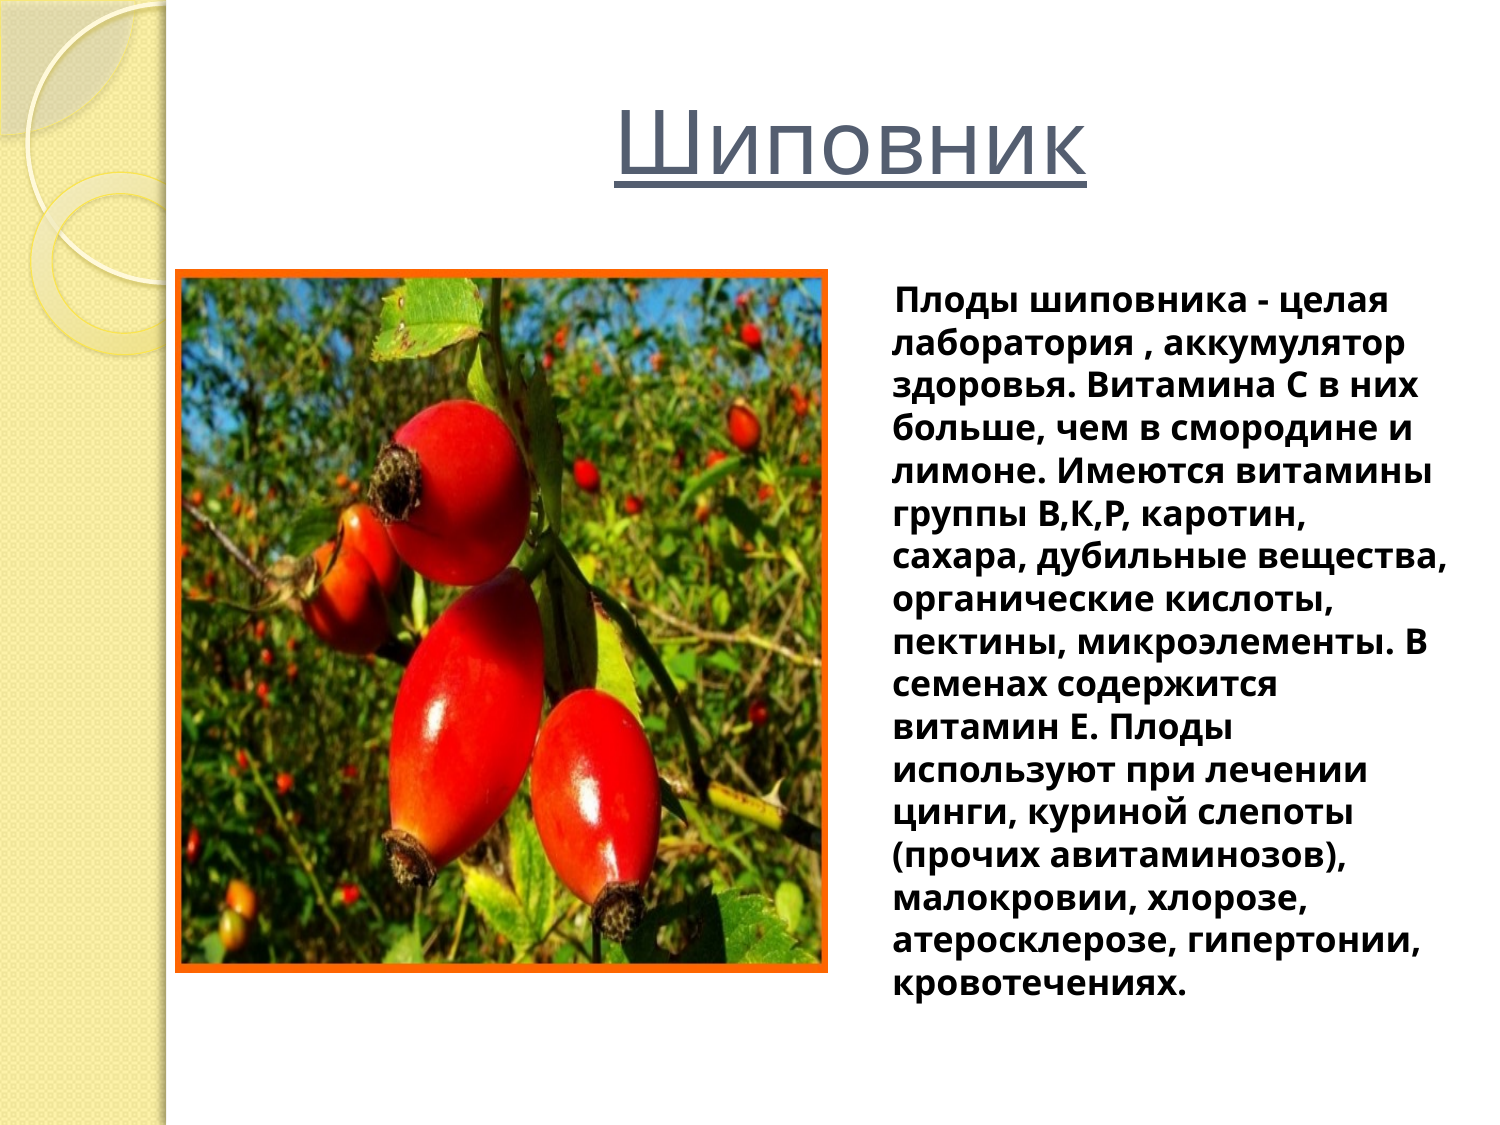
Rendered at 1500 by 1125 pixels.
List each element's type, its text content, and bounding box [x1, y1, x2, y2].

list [175, 269, 828, 973]
list Плоды шиповника - целая лаборатория , аккумулятор здоровья. Витамина С в них больше, чем в смородине и лимоне. Имеются витамины группы В,К,Р, каротин, сахара, дубильные вещества, органические кислоты, пектины, микроэлементы. В семенах содержится витамин Е. Плоды используют при лечении цинги, куриной слепоты (прочих авитаминозов), малокровии, хлорозе, атеросклерозе, гипертонии, кровотечениях. [820, 269, 1466, 1035]
title Шиповник [235, 45, 1466, 233]
